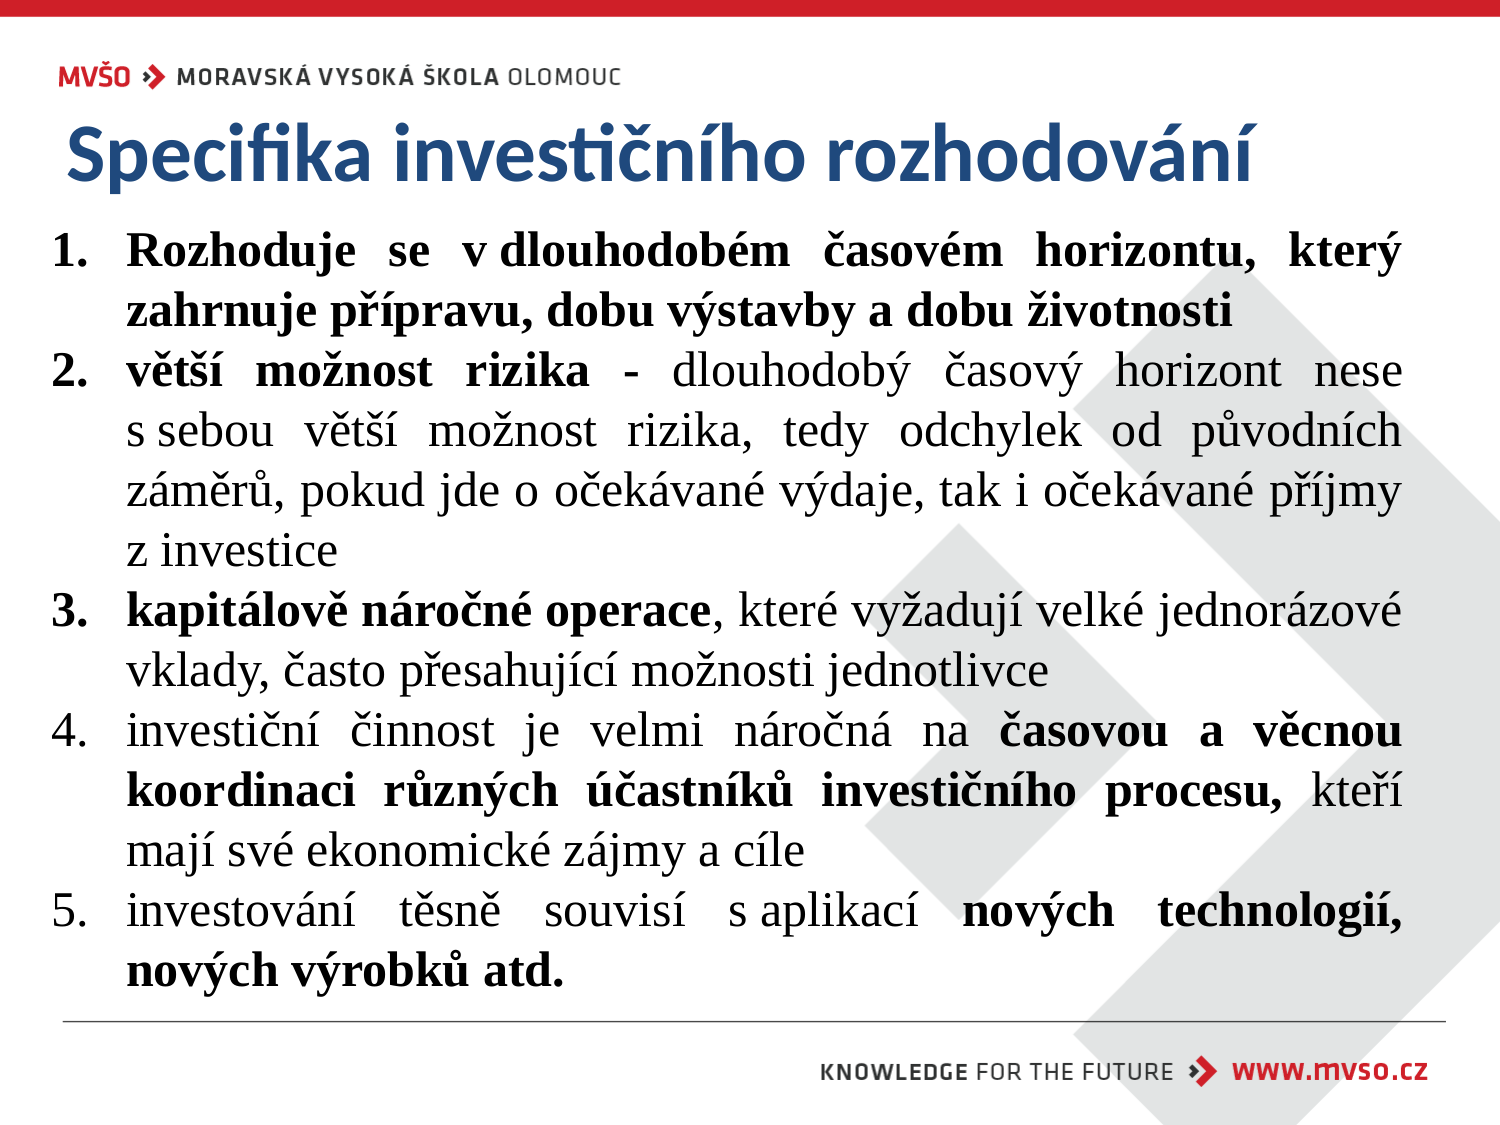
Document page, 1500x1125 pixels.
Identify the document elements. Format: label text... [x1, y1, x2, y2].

text_box Specifika investičního rozhodování [51, 90, 1427, 206]
text_box Rozhoduje se v dlouhodobém časovém horizontu, který zahrnuje přípravu, dobu výstavby a dobu životnosti větší možnost rizika - dlouhodobý časový horizont nese s sebou větší možnost rizika, tedy odchylek od původních záměrů, pokud jde o očekávané výdaje, tak i očekávané příjmy z investice kapitálově náročné operace, které vyžadují velké jednorázové vklady, často přesahující možnosti jednotlivce investiční činnost je velmi náročná na časovou a věcnou koordinaci různých účastníků investičního procesu, kteří mají své ekonomické zájmy a cíle investování těsně souvisí s aplikací nových technologií, nových výrobků atd. [36, 148, 1419, 1004]
picture [0, 0, 1500, 1125]
